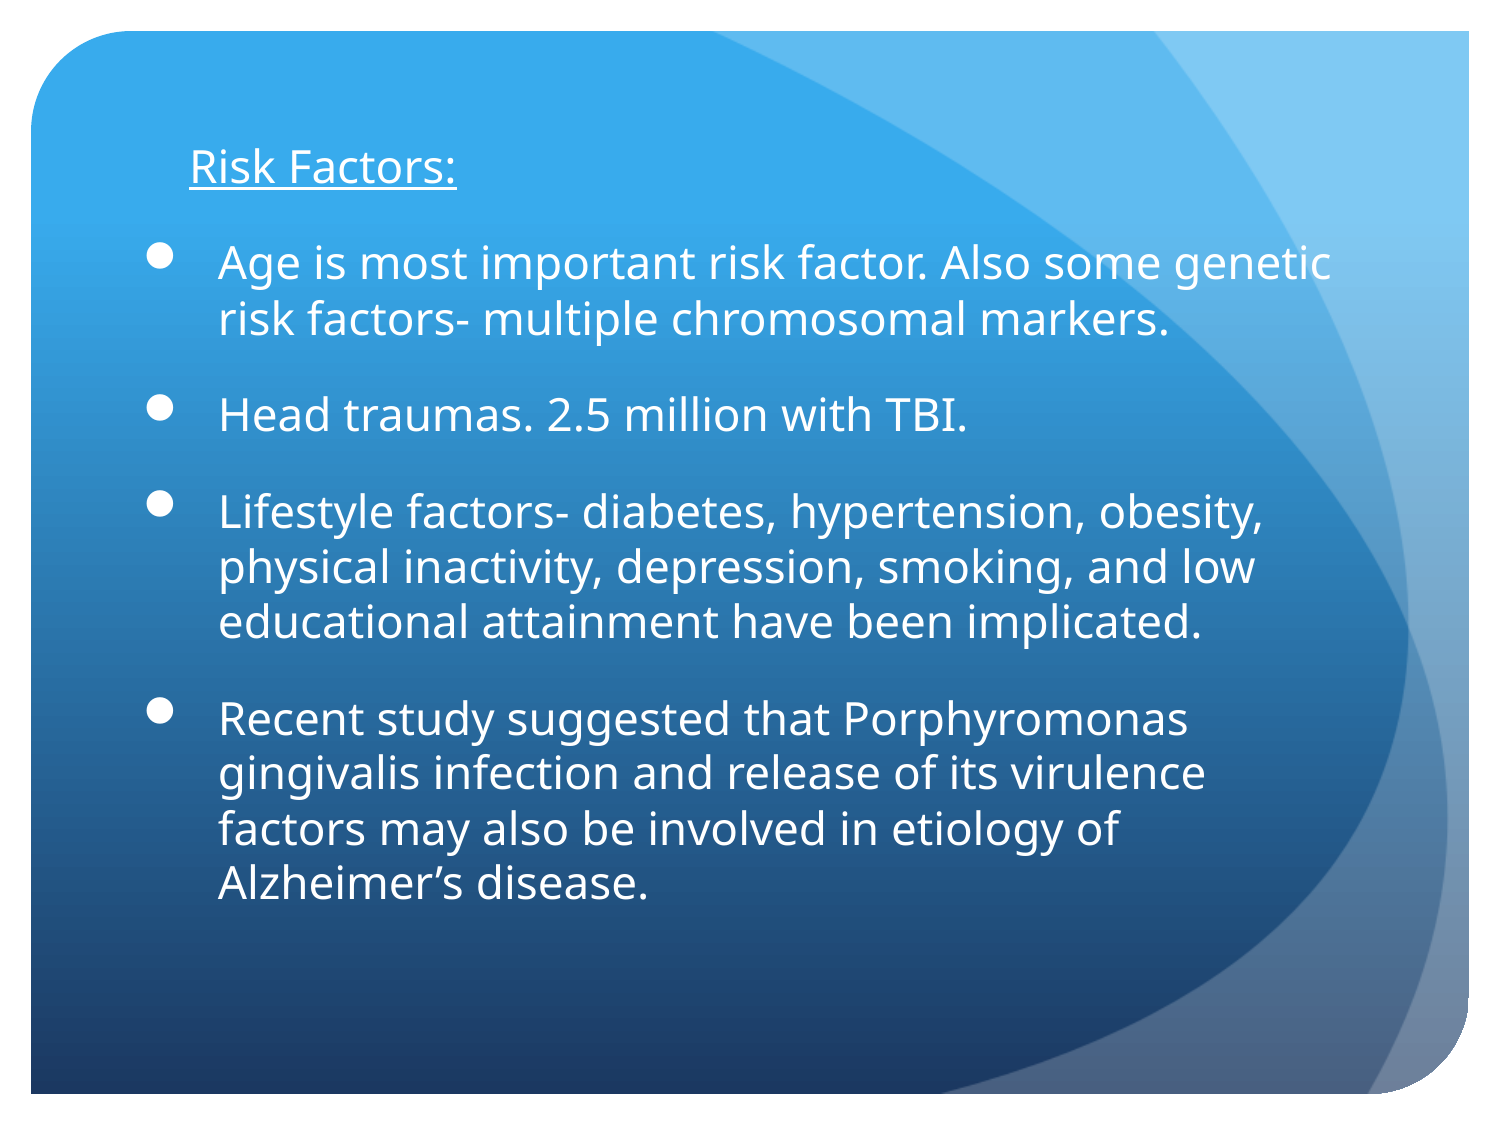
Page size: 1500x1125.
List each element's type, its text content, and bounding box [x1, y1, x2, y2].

picture [24, 30, 1473, 1094]
list Risk Factors: Age is most important risk factor. Also some genetic risk factors- multiple chromosomal markers. Head traumas. 2.5 million with TBI. Lifestyle factors- diabetes, hypertension, obesity, physical inactivity, depression, smoking, and low educational attainment have been implicated. Recent study suggested that Porphyromonas gingivalis infection and release of its virulence factors may also be involved in etiology of Alzheimer’s disease. [127, 129, 1372, 1017]
